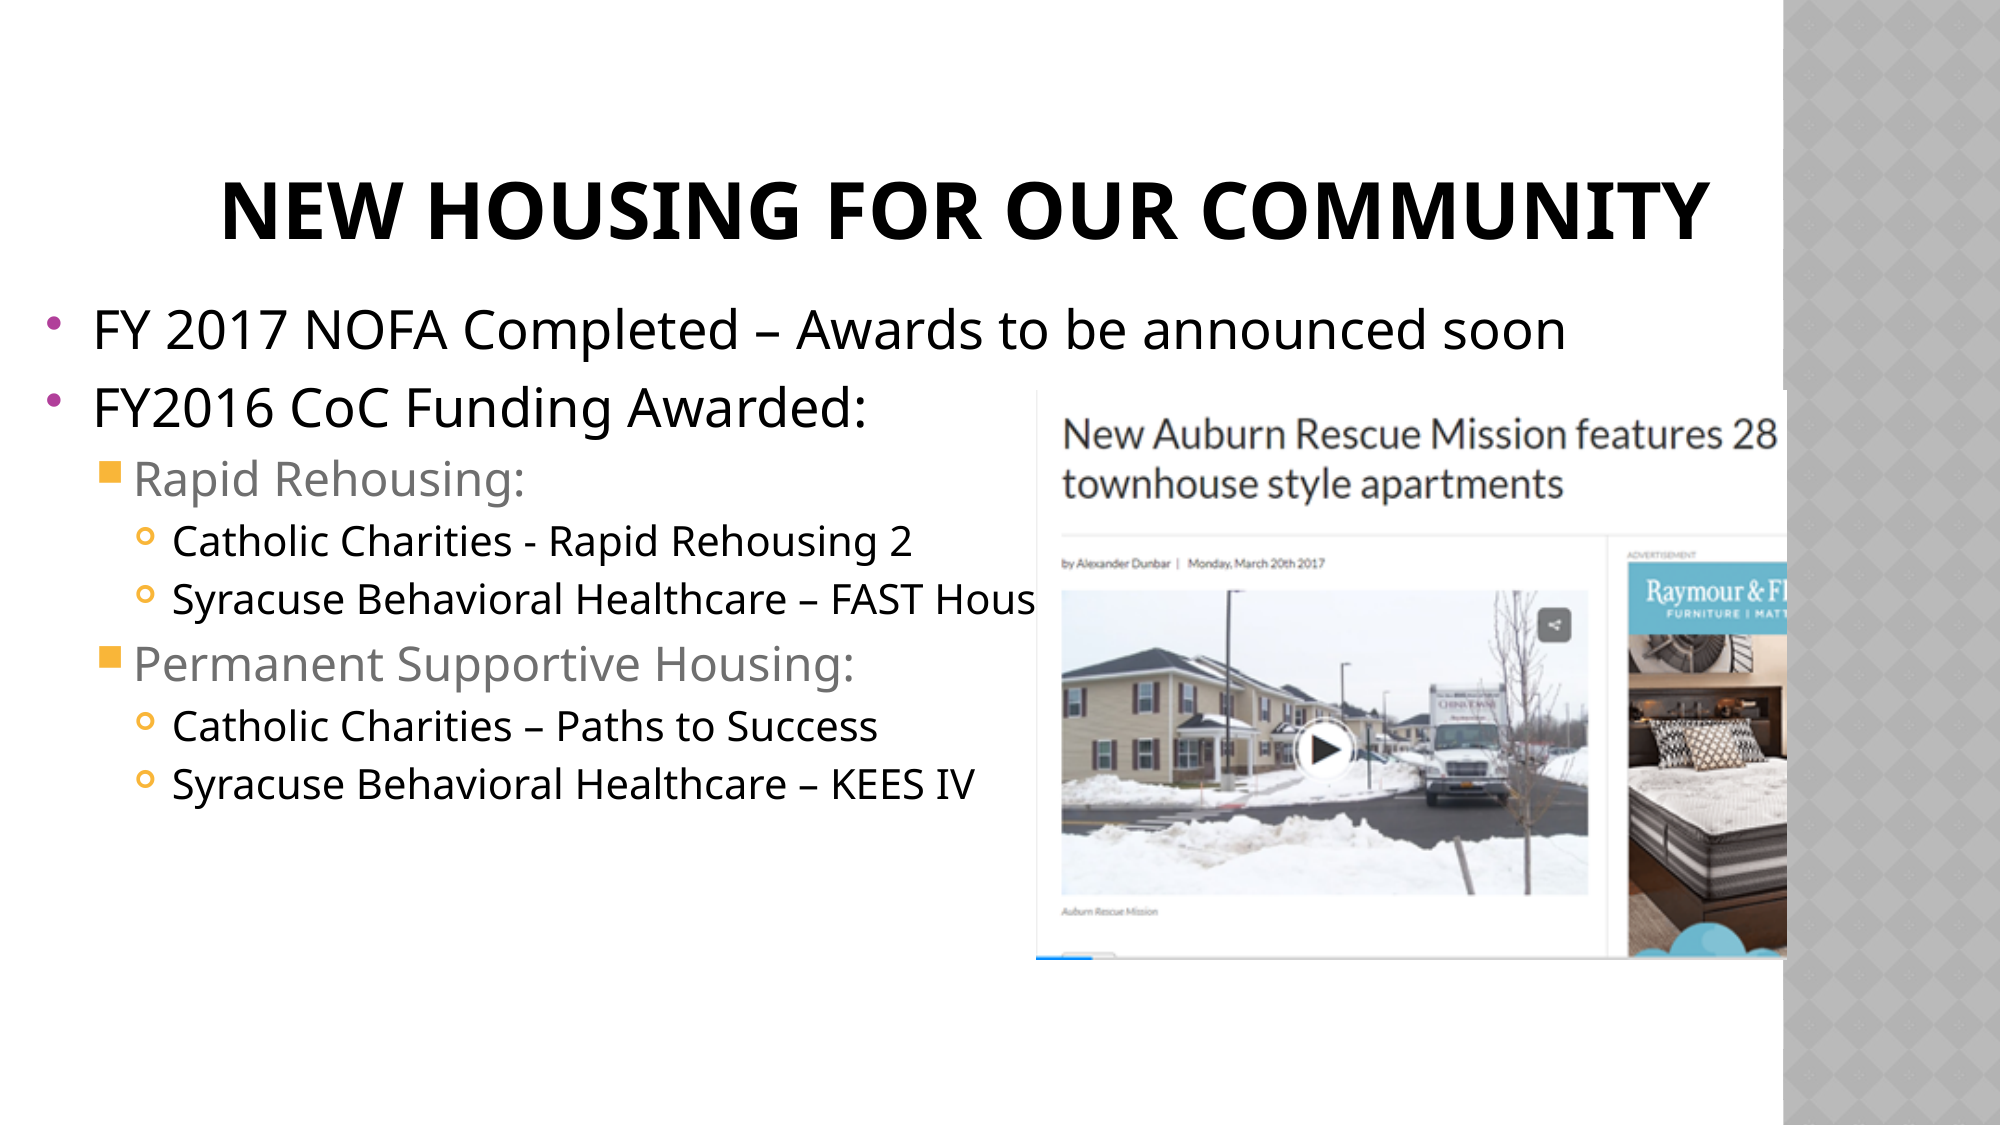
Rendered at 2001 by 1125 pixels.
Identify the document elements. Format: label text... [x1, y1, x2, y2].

title NEW Housing for our community [112, 66, 1818, 256]
picture [1036, 389, 1788, 961]
list FY 2017 NOFA Completed – Awards to be announced soon FY2016 CoC Funding Awarded: Rapid Rehousing: Catholic Charities - Rapid Rehousing 2 Syracuse Behavioral Healthcare – FAST Housing Permanent Supportive Housing: Catholic Charities – Paths to Success Syracuse Behavioral Healthcare – KEES IV [32, 288, 1818, 1074]
